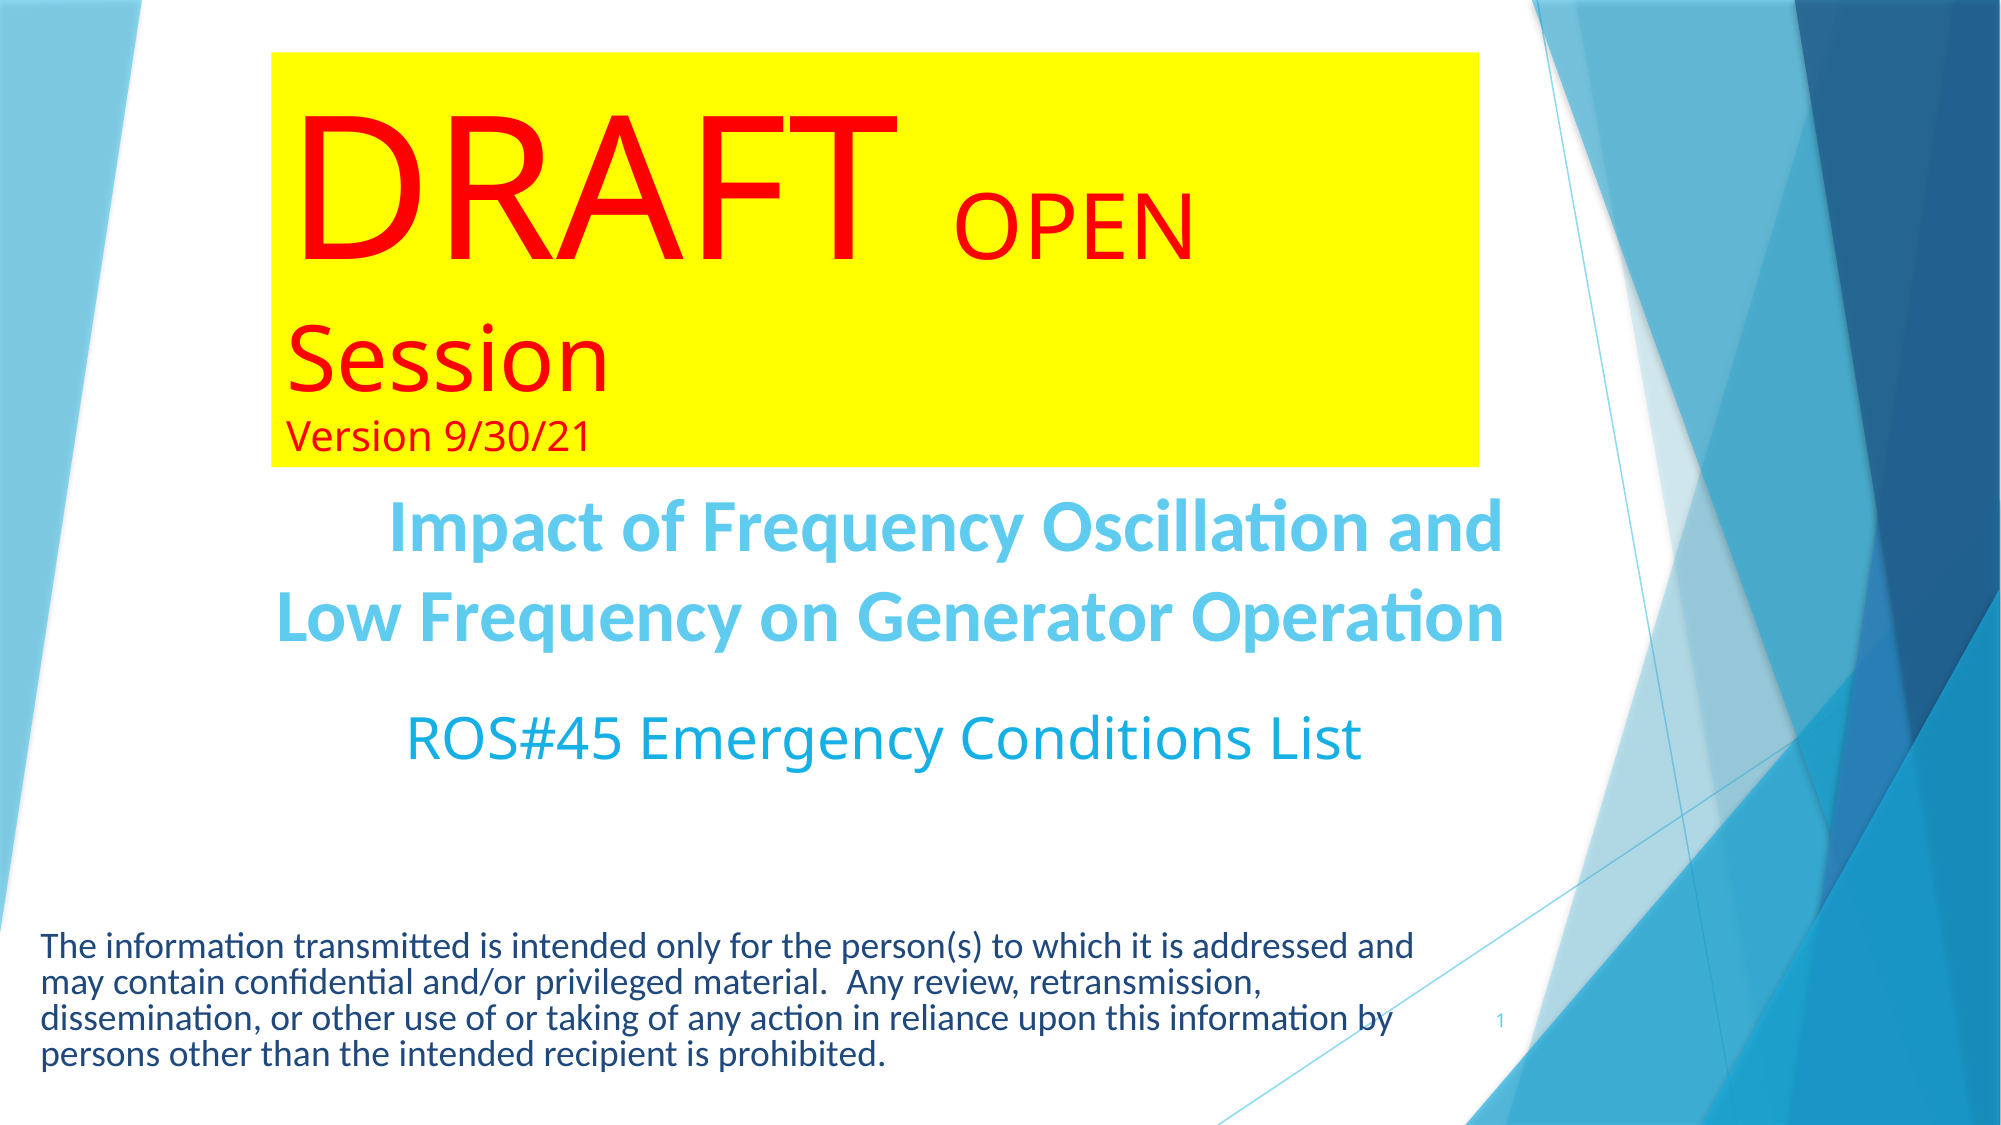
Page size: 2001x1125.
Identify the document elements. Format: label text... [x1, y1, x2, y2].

title Impact of Frequency Oscillation and Low Frequency on Generator Operation [247, 394, 1522, 665]
slide_number 1 [1479, 991, 1522, 1051]
text_box DRAFT OPEN Session Version 9/30/21 [271, 52, 1479, 468]
subtitle ROS#45 Emergency Conditions List [247, 694, 1522, 809]
text_box The information transmitted is intended only for the person(s) to which it is addressed and may contain confidential and/or privileged material. Any review, retransmission, dissemination, or other use of or taking of any action in reliance upon this information by persons other than the intended recipient is prohibited. [25, 921, 1479, 1089]
